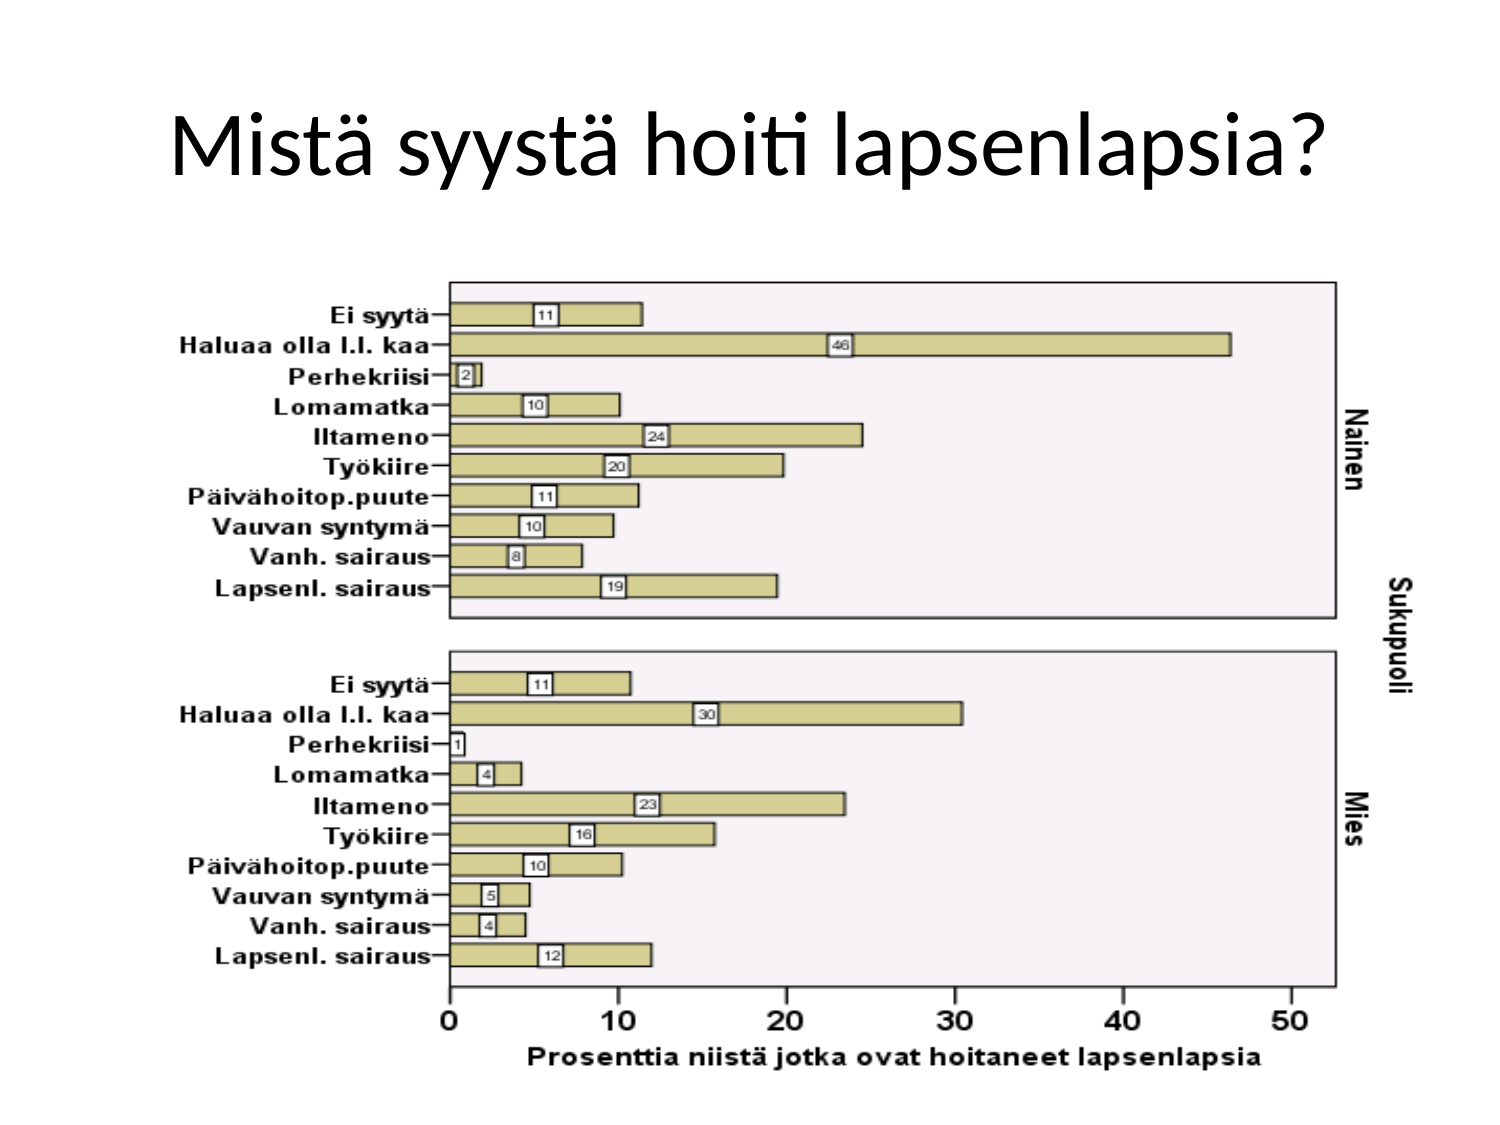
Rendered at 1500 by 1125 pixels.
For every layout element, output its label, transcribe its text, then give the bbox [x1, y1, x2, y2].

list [149, 262, 1460, 1095]
title Mistä syystä hoiti lapsenlapsia? [74, 44, 1426, 233]
